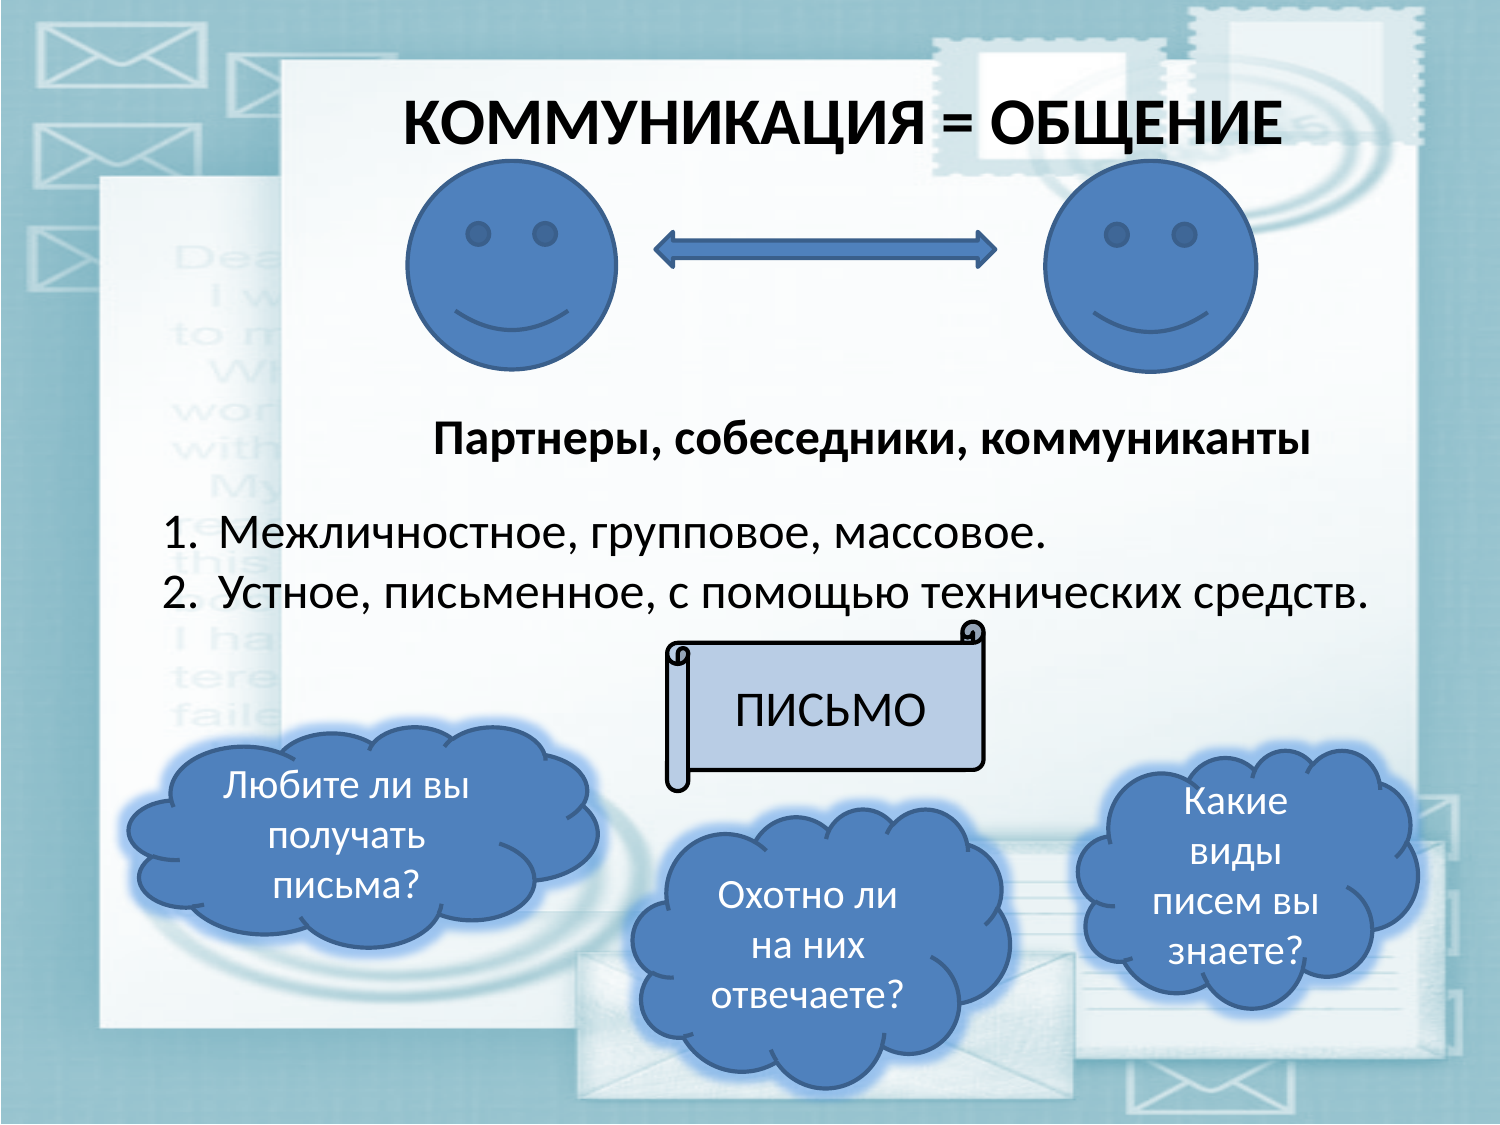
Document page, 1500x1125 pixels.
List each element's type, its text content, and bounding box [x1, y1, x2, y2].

text_box Охотно ли на них отвечаете? [630, 807, 1013, 1091]
text_box Какие виды писем вы знаете? [1075, 748, 1421, 1011]
text_box [1043, 158, 1259, 374]
text_box Межличностное, групповое, массовое. Устное, письменное, с помощью технических средств. [146, 491, 1386, 627]
text_box [653, 229, 998, 269]
text_box Партнеры, собеседники, коммуниканты [418, 397, 1328, 472]
text_box ПИСЬМО [664, 619, 986, 794]
text_box [405, 158, 619, 372]
text_box КОММУНИКАЦИЯ = ОБЩЕНИЕ [277, 70, 1412, 165]
text_box Любите ли вы получать письма? [126, 725, 600, 950]
